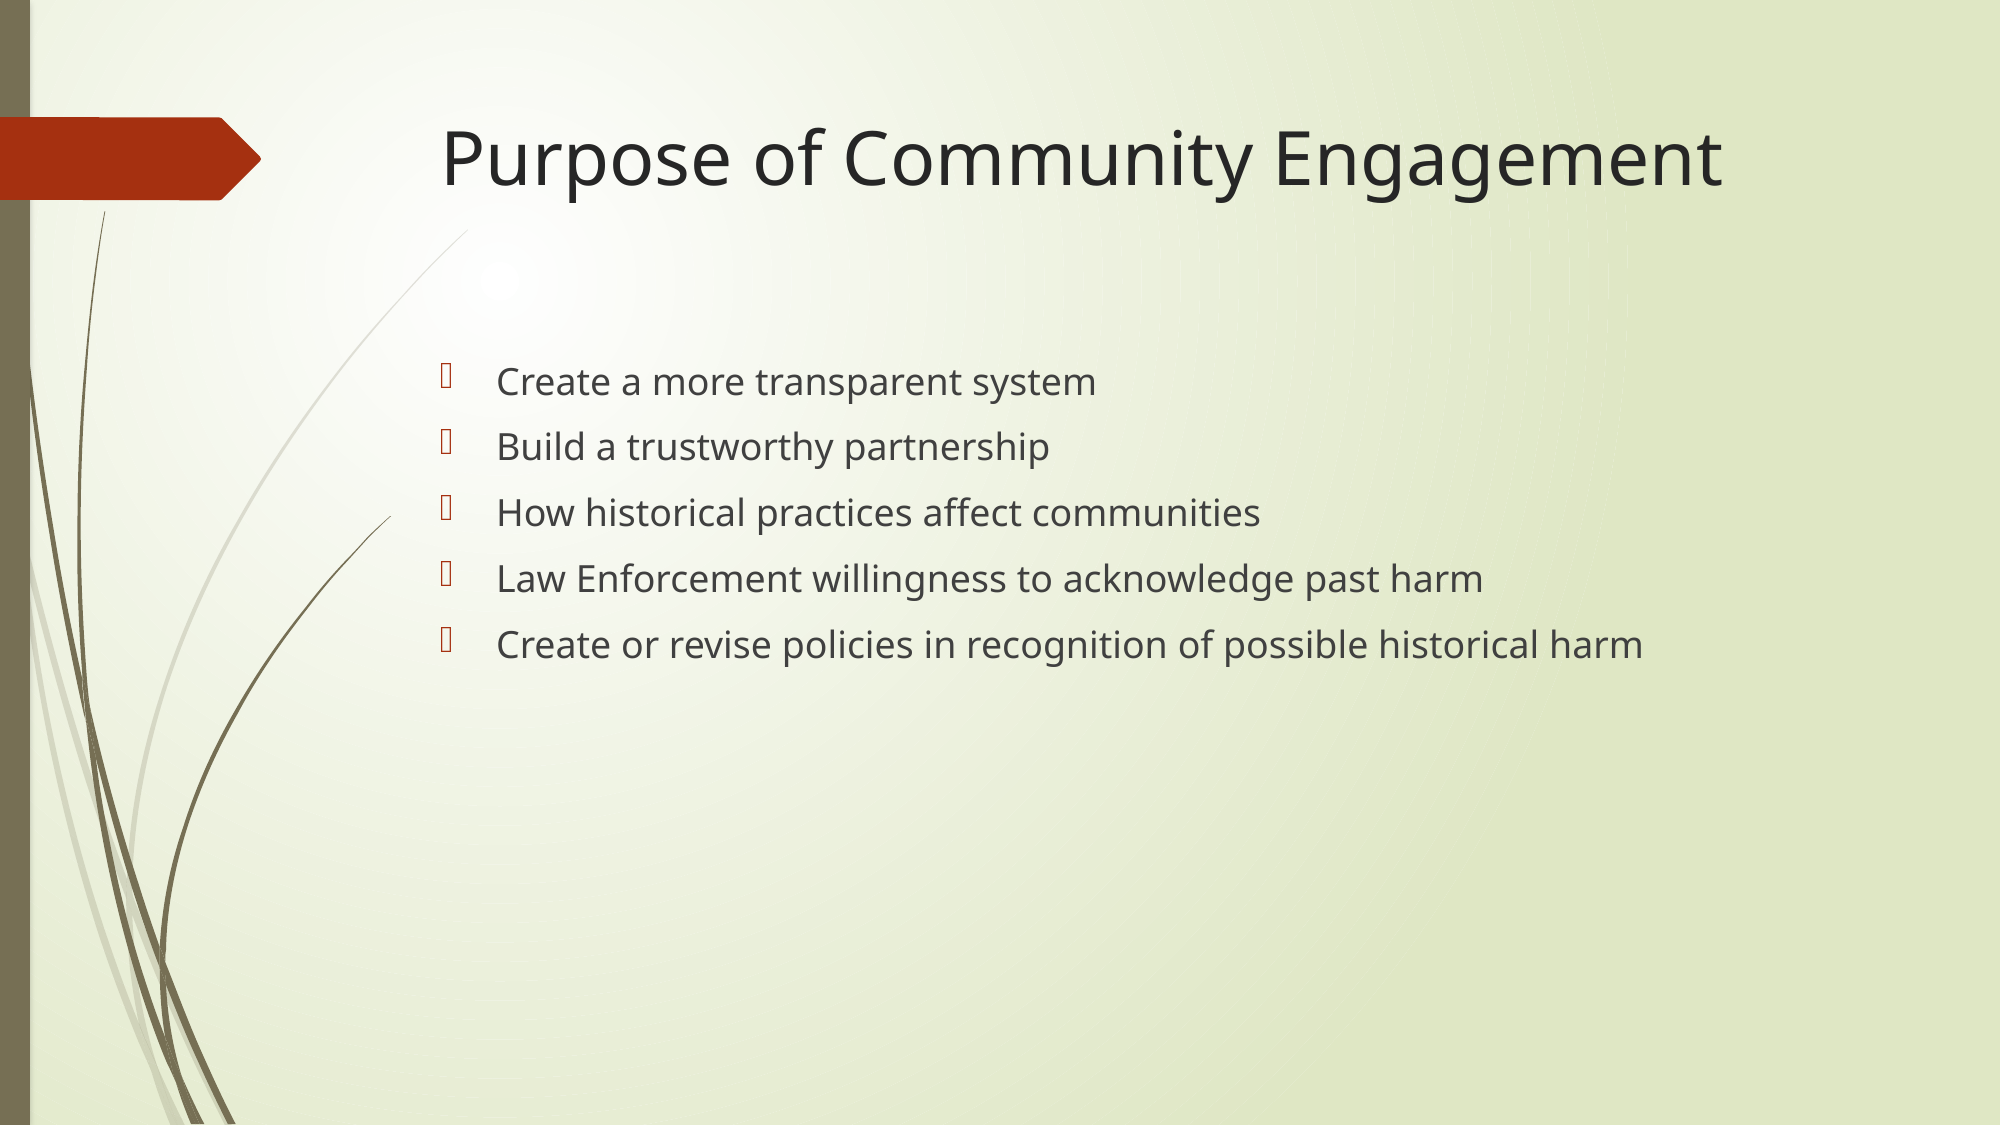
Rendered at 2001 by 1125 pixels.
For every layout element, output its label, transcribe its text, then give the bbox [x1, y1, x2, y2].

list Create a more transparent system Build a trustworthy partnership How historical practices affect communities Law Enforcement willingness to acknowledge past harm Create or revise policies in recognition of possible historical harm [424, 350, 1888, 970]
title Purpose of Community Engagement [425, 102, 1888, 313]
